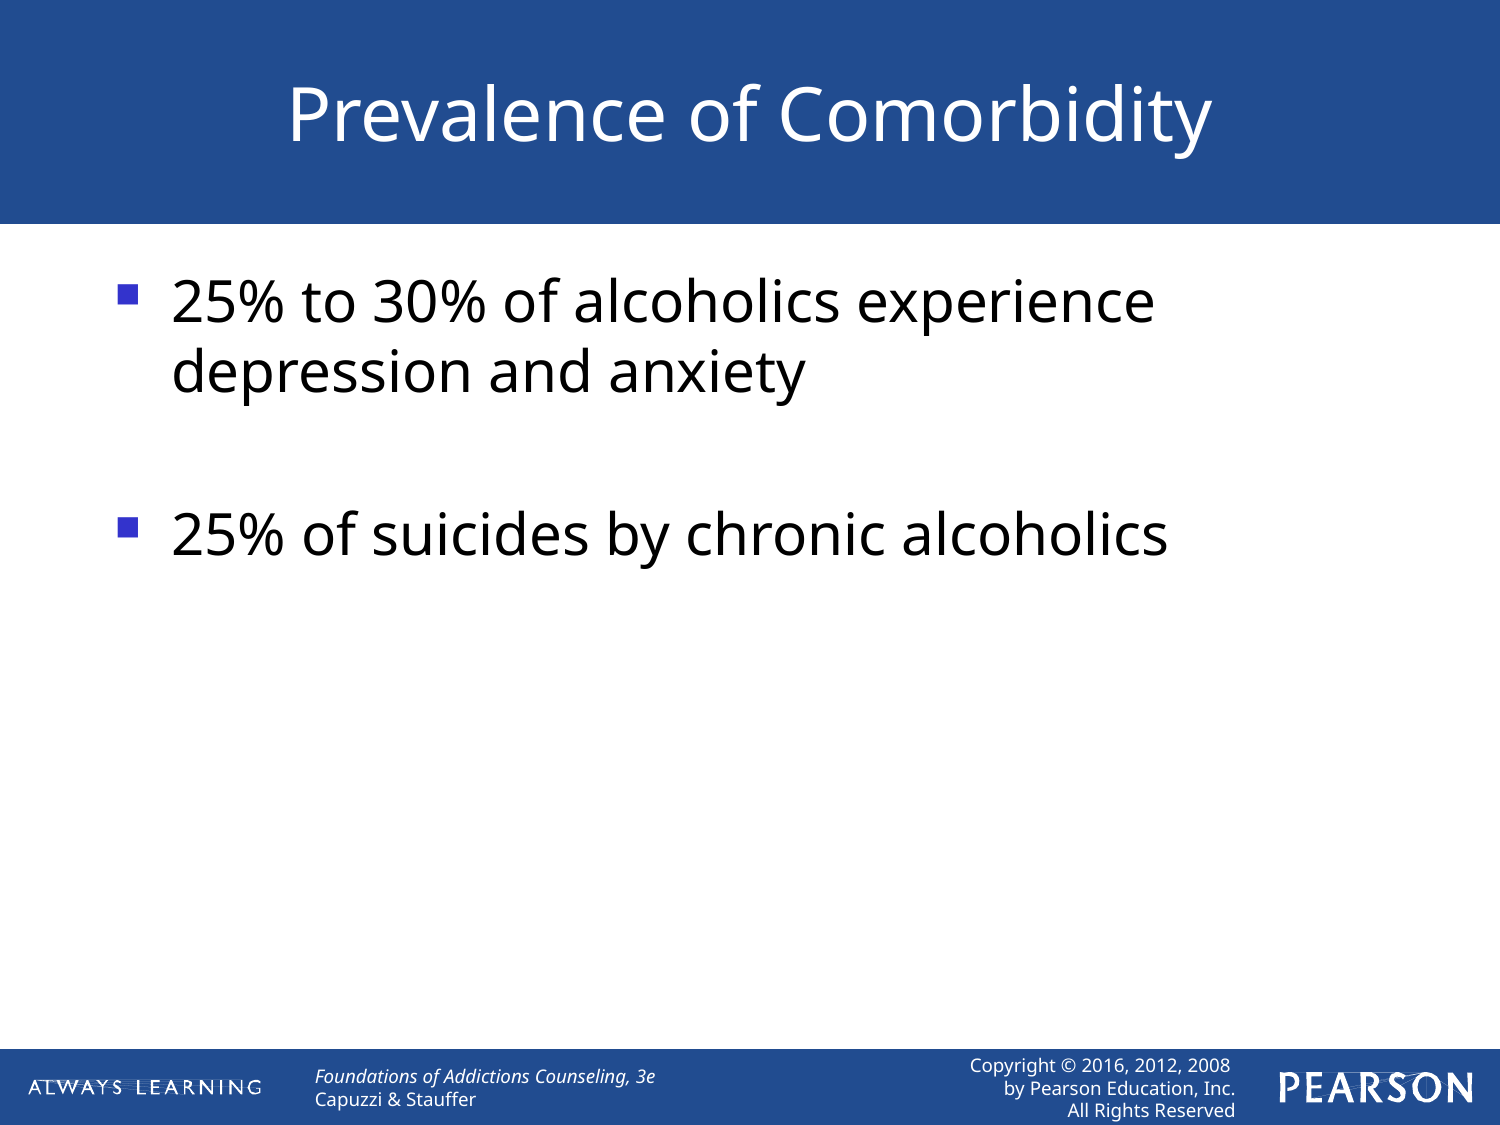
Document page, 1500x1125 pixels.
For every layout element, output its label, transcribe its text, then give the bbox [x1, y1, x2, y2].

title Prevalence of Comorbidity [0, 0, 1500, 224]
picture [0, 1049, 290, 1125]
text_box 25% to 30% of alcoholics experience depression and anxiety 25% of suicides by chronic alcoholics [99, 256, 1450, 963]
text_box [290, 1049, 299, 1125]
text_box Foundations of Addictions Counseling, 3e Capuzzi & Stauffer [299, 1049, 737, 1125]
picture [1249, 1049, 1500, 1125]
text_box Copyright © 2016, 2012, 2008 by Pearson Education, Inc. All Rights Reserved [737, 1049, 1248, 1125]
